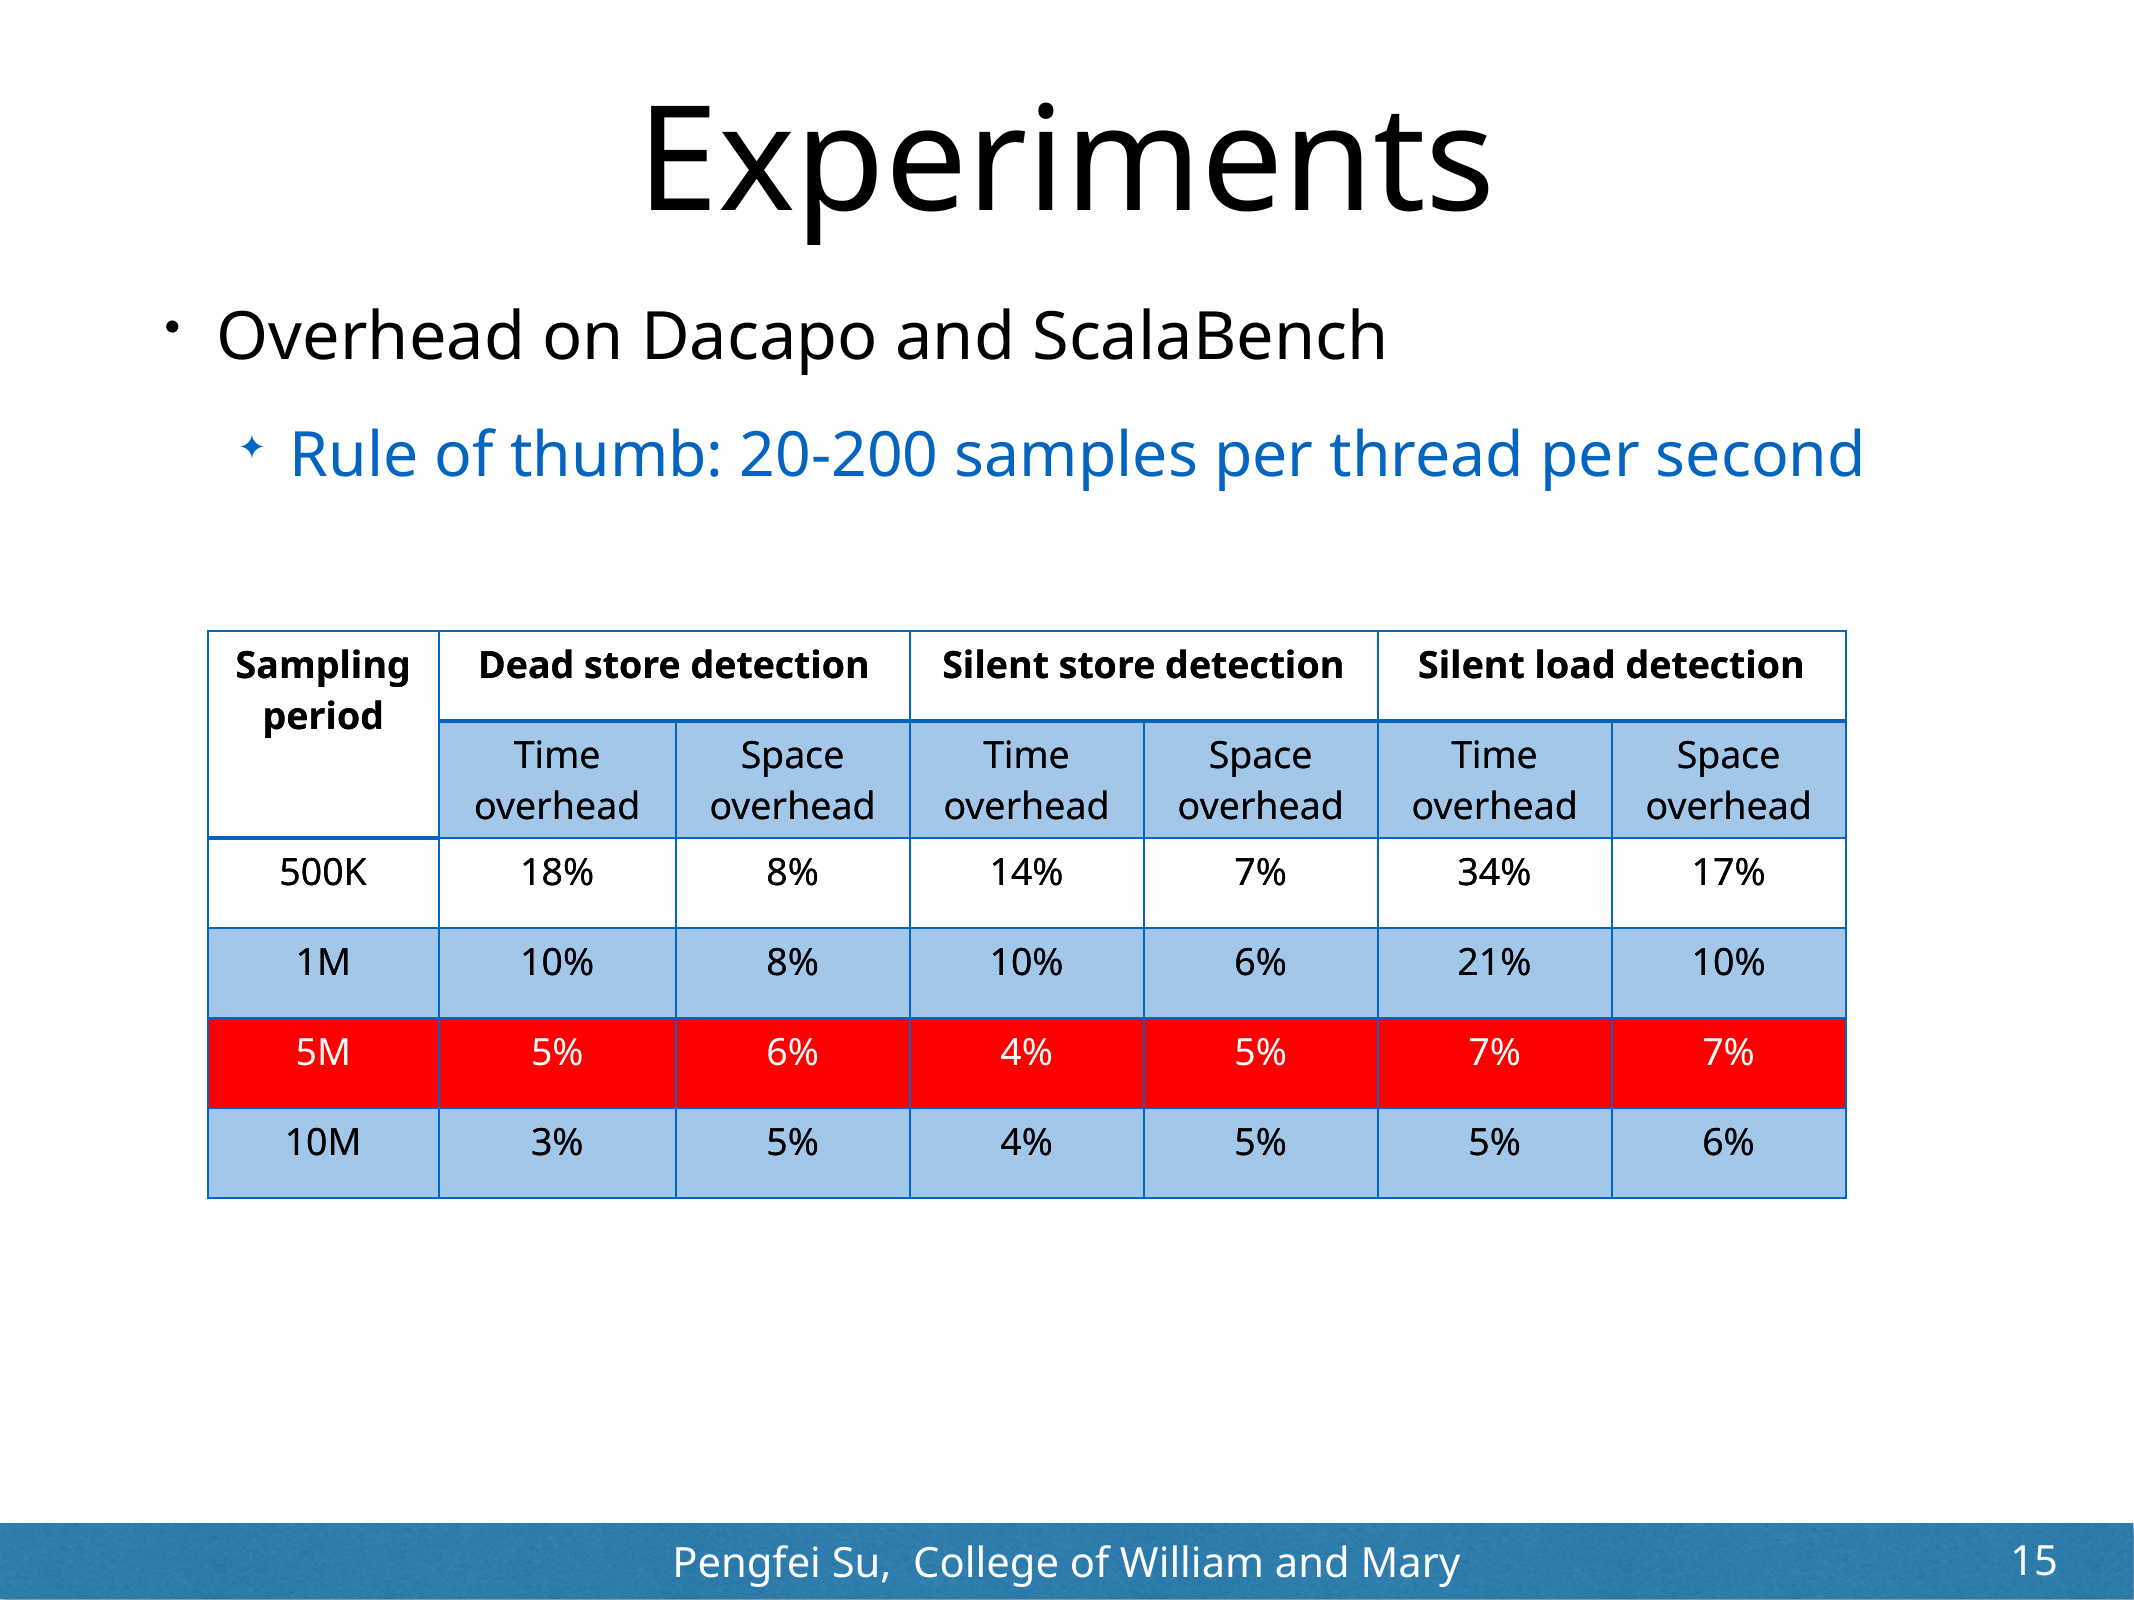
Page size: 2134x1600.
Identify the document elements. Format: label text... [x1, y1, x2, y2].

table_cell 7% [1613, 1019, 1845, 1107]
table_cell 1M [209, 929, 438, 1017]
table_cell 6% [1613, 1109, 1845, 1197]
table_cell 21% [1379, 929, 1611, 1017]
table_cell 10% [1613, 929, 1845, 1017]
table_cell 4% [911, 1109, 1143, 1197]
table_cell 5M [209, 1019, 438, 1107]
table_cell 5% [1145, 1109, 1377, 1197]
table_cell 500K [209, 840, 438, 927]
table_header Silent store detection [911, 632, 1377, 719]
table_cell 18% [440, 839, 675, 927]
table_cell 6% [1145, 929, 1377, 1017]
list Overhead on Dacapo and ScalaBench Rule of thumb: 20-200 samples per thread per second [155, 283, 2068, 1317]
slide_number 15 [2001, 1525, 2068, 1593]
table_cell Time overhead [440, 723, 675, 837]
table_cell 5% [440, 1019, 675, 1107]
table_cell Space overhead [677, 723, 909, 837]
table_cell 5% [1379, 1109, 1611, 1197]
table_cell 10M [209, 1109, 438, 1197]
table_cell 17% [1613, 839, 1845, 927]
table_cell 8% [677, 839, 909, 927]
picture [0, 1523, 2134, 1599]
table_header Silent load detection [1379, 632, 1845, 719]
table_cell 34% [1379, 839, 1611, 927]
table_cell 7% [1379, 1019, 1611, 1107]
table_cell 5% [1145, 1019, 1377, 1107]
table_cell 5% [677, 1109, 909, 1197]
table_cell 8% [677, 929, 909, 1017]
table_header Sampling period [209, 632, 438, 836]
title Experiments [155, 32, 1978, 272]
table_cell Space overhead [1145, 723, 1377, 837]
table_cell 6% [677, 1019, 909, 1107]
table_cell 14% [911, 839, 1143, 927]
table_cell Space overhead [1613, 723, 1845, 837]
table_cell 4% [911, 1019, 1143, 1107]
table_cell 7% [1145, 839, 1377, 927]
table_header Dead store detection [440, 632, 909, 719]
table_cell 10% [440, 929, 675, 1017]
table_cell 3% [440, 1109, 675, 1197]
table_cell Time overhead [1379, 723, 1611, 837]
table_cell Time overhead [911, 723, 1143, 837]
table_cell 10% [911, 929, 1143, 1017]
